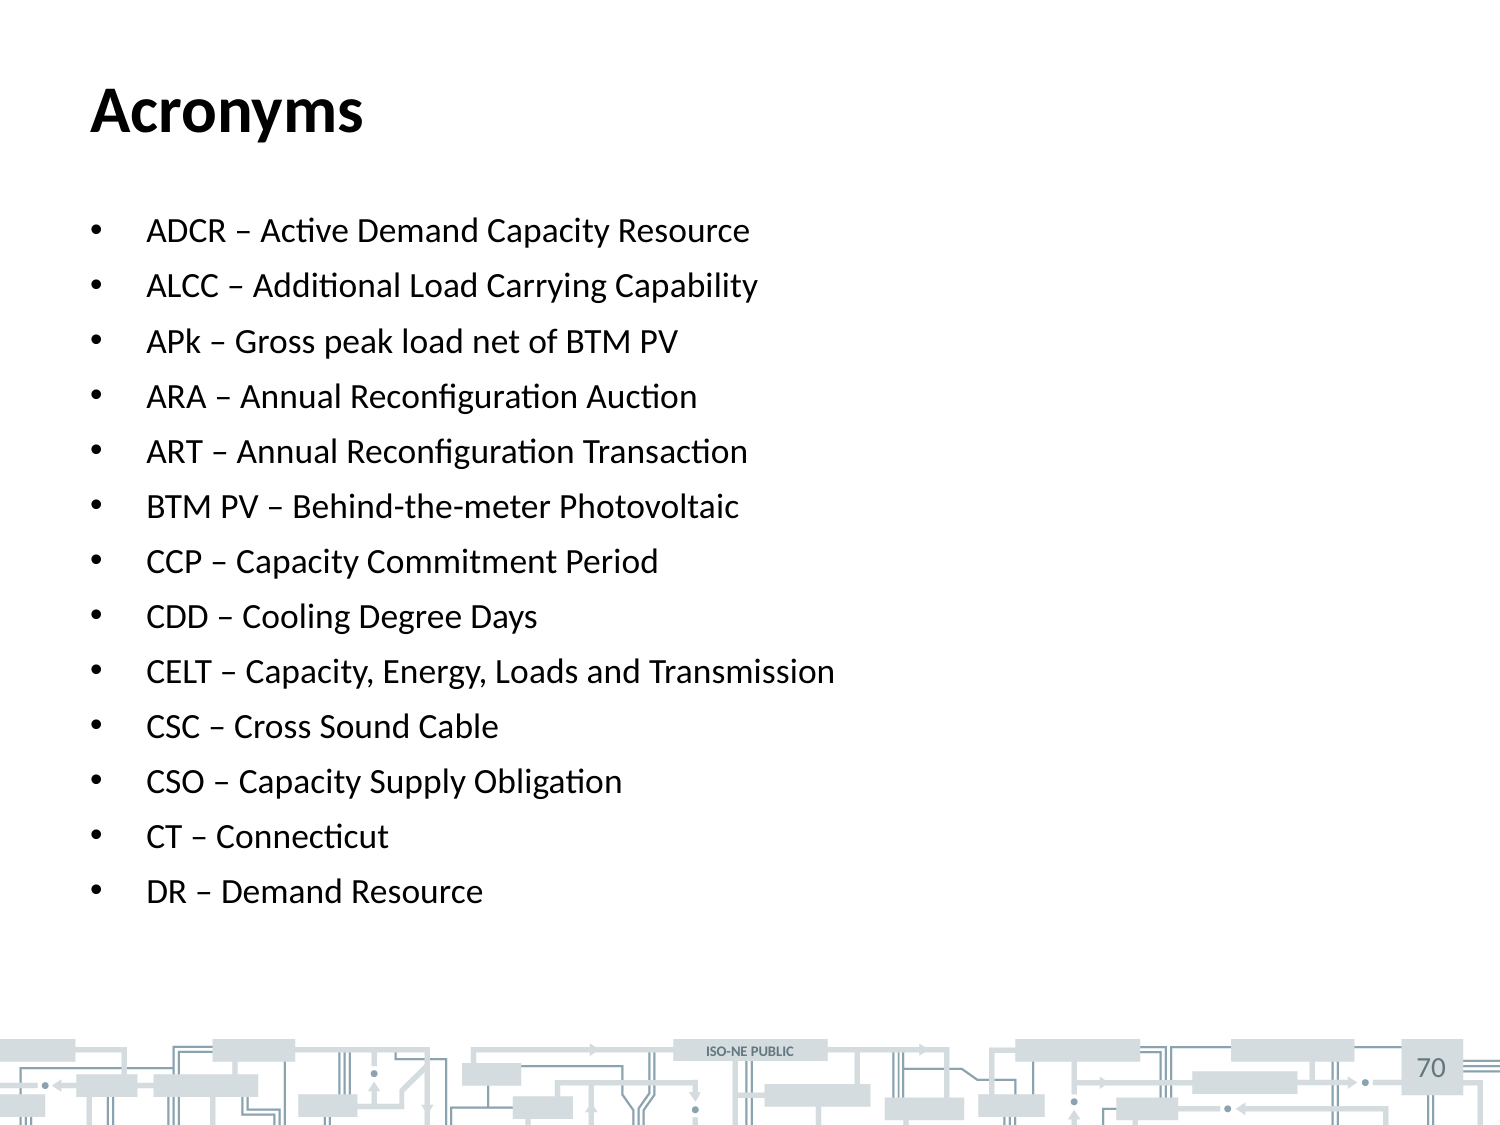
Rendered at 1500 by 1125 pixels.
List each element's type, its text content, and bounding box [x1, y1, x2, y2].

picture [0, 1031, 1500, 1125]
slide_number 70 [1400, 1044, 1463, 1088]
title Acronyms [75, 12, 1425, 200]
list ADCR – Active Demand Capacity Resource ALCC – Additional Load Carrying Capability APk – Gross peak load net of BTM PV ARA – Annual Reconfiguration Auction ART – Annual Reconfiguration Transaction BTM PV – Behind-the-meter Photovoltaic CCP – Capacity Commitment Period CDD – Cooling Degree Days CELT – Capacity, Energy, Loads and Transmission CSC – Cross Sound Cable CSO – Capacity Supply Obligation CT – Connecticut DR – Demand Resource [75, 200, 1425, 1015]
